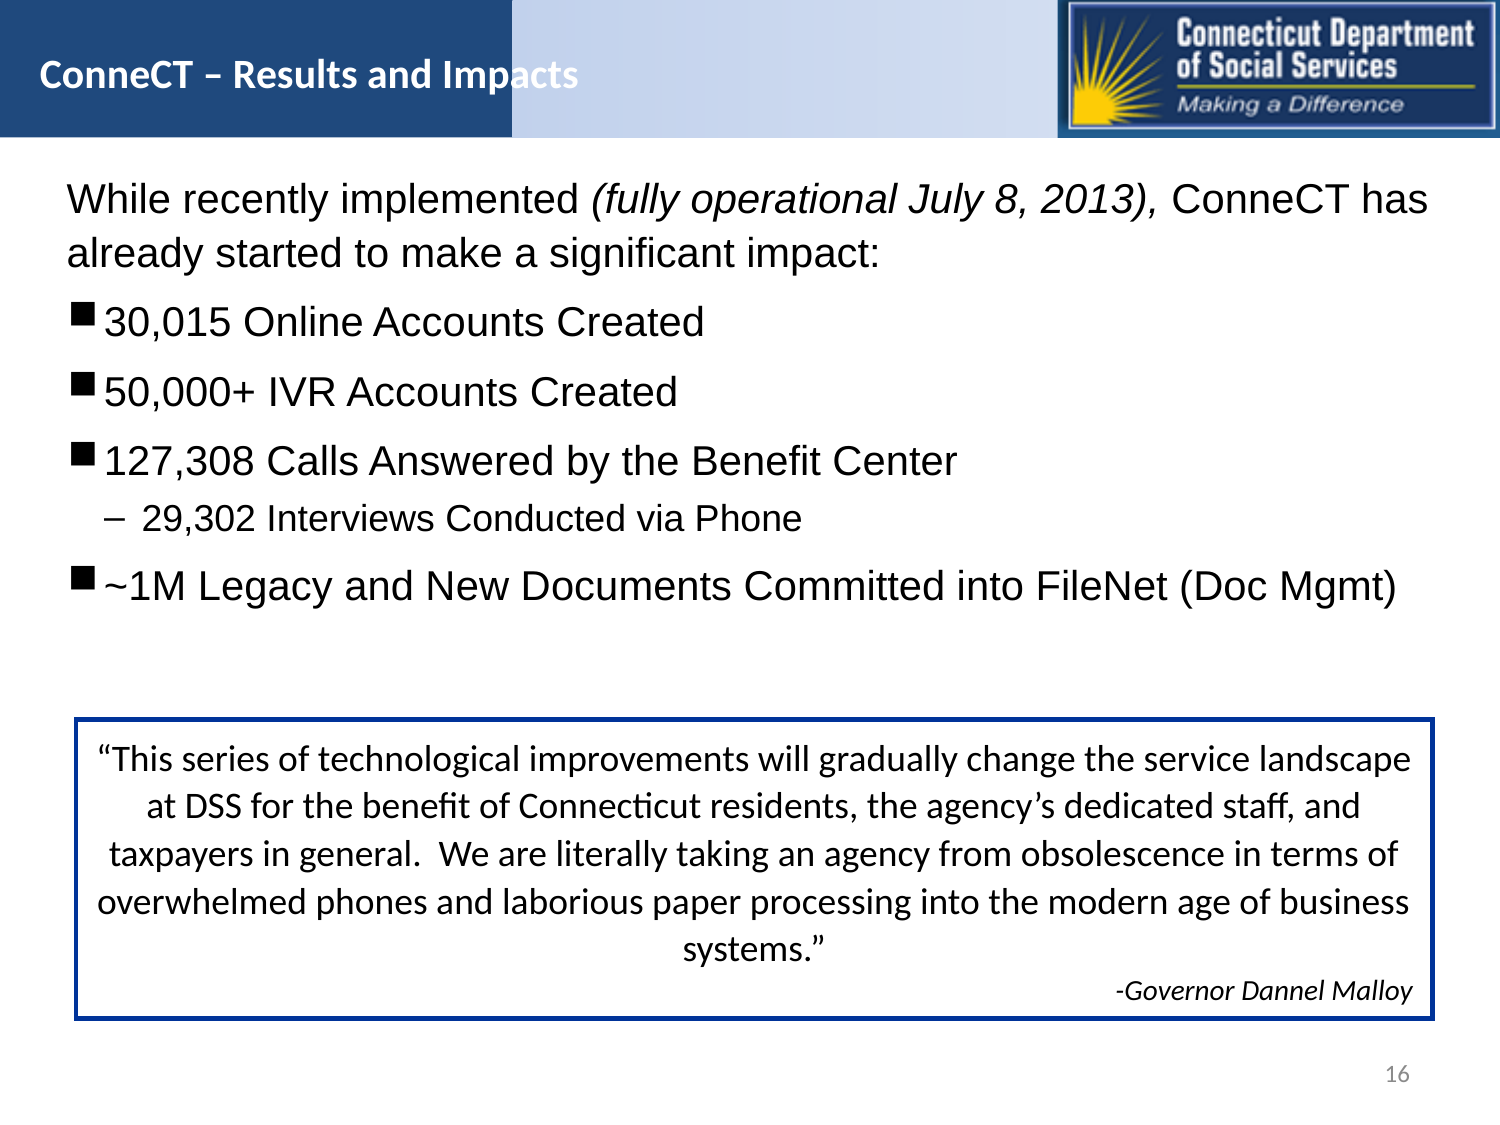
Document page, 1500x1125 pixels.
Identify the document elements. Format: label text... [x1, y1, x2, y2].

picture [1057, 0, 1500, 138]
slide_number 16 [1074, 1042, 1425, 1103]
text_box “This series of technological improvements will gradually change the service landscape at DSS for the benefit of Connecticut residents, the agency’s dedicated staff, and taxpayers in general. We are literally taking an agency from obsolescence in terms of overwhelmed phones and laborious paper processing into the modern age of business systems.” -Governor Dannel Malloy [76, 719, 1433, 1019]
title ConneCT – Results and Impacts [24, 19, 1075, 125]
text_box While recently implemented (fully operational July 8, 2013), ConneCT has already started to make a significant impact: 30,015 Online Accounts Created 50,000+ IVR Accounts Created 127,308 Calls Answered by the Benefit Center 29,302 Interviews Conducted via Phone ~1M Legacy and New Documents Committed into FileNet (Doc Mgmt) [66, 169, 1435, 1013]
